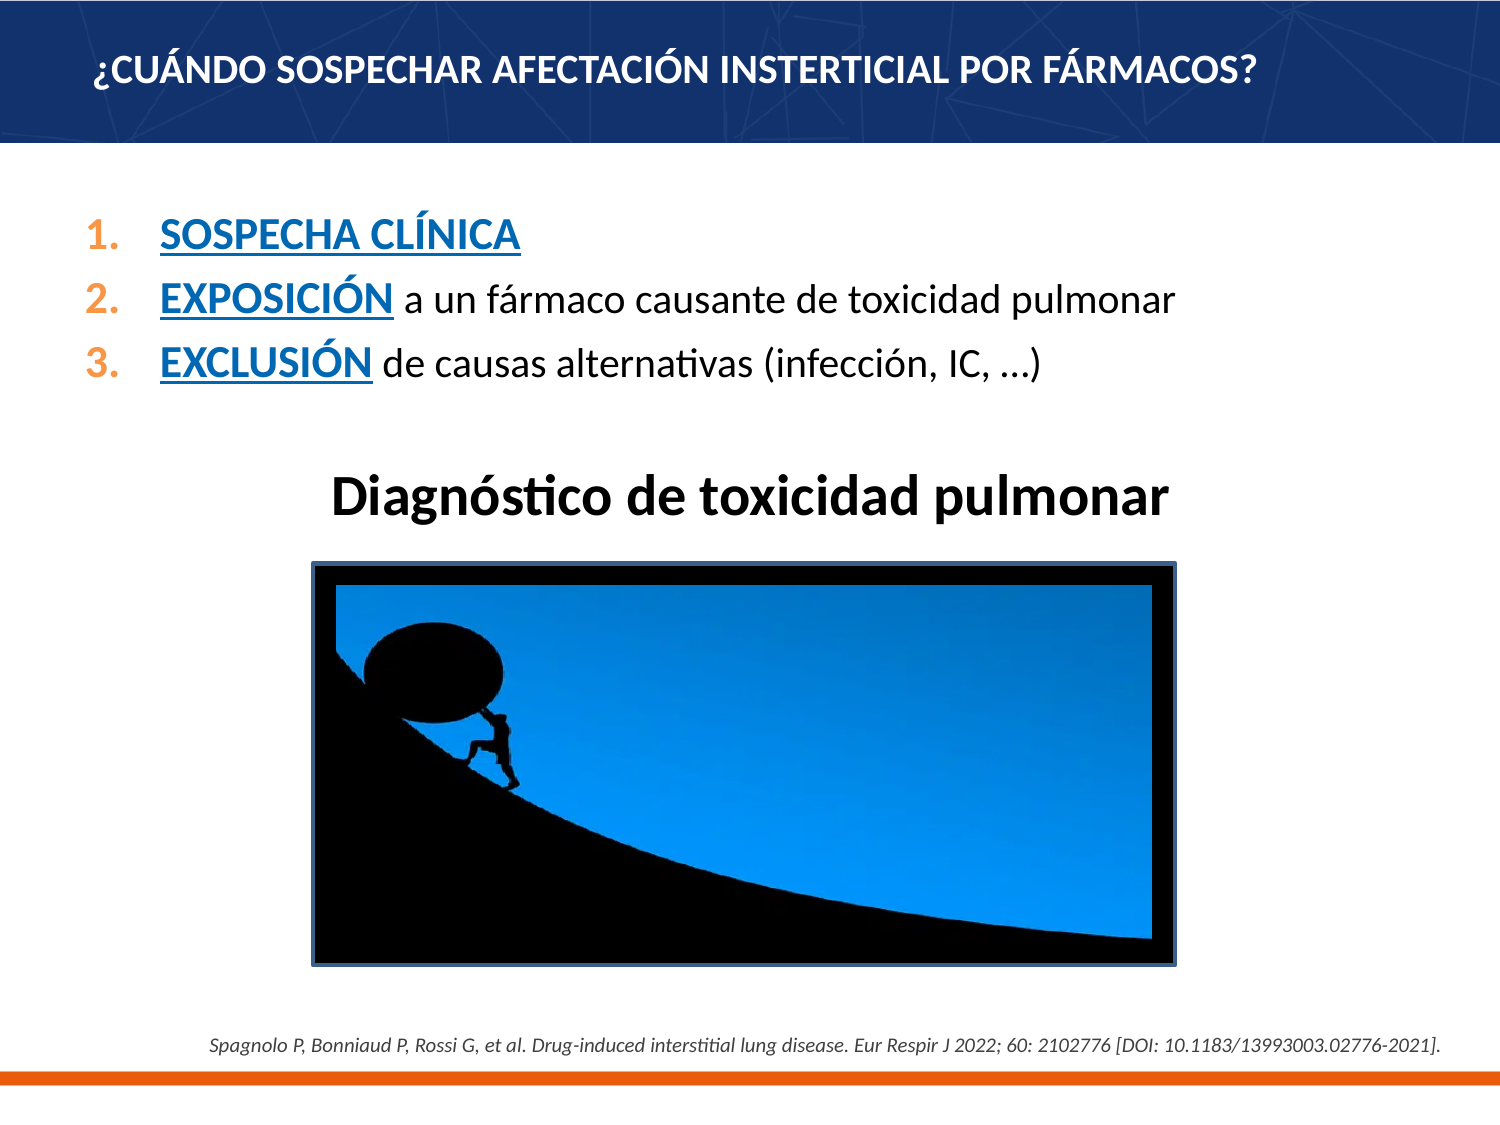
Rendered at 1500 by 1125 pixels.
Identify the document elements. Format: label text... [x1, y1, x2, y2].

list SOSPECHA CLÍNICA EXPOSICIÓN a un fármaco causante de toxicidad pulmonar EXCLUSIÓN de causas alternativas (infección, IC, …) Diagnóstico de toxicidad pulmonar [69, 137, 1419, 953]
picture [0, 0, 1500, 1125]
title ¿CUÁNDO SOSPECHAR AFECTACIÓN INSTERTICIAL POR FÁRMACOS? [76, 23, 1459, 161]
footer Spagnolo P, Bonniaud P, Rossi G, et al. Drug-induced interstitial lung disease. Eur Respir J 2022; 60: 2102776 [DOI: 10.1183/13993003.02776-2021]. [39, 1024, 1457, 1084]
text_box [311, 953, 1177, 967]
